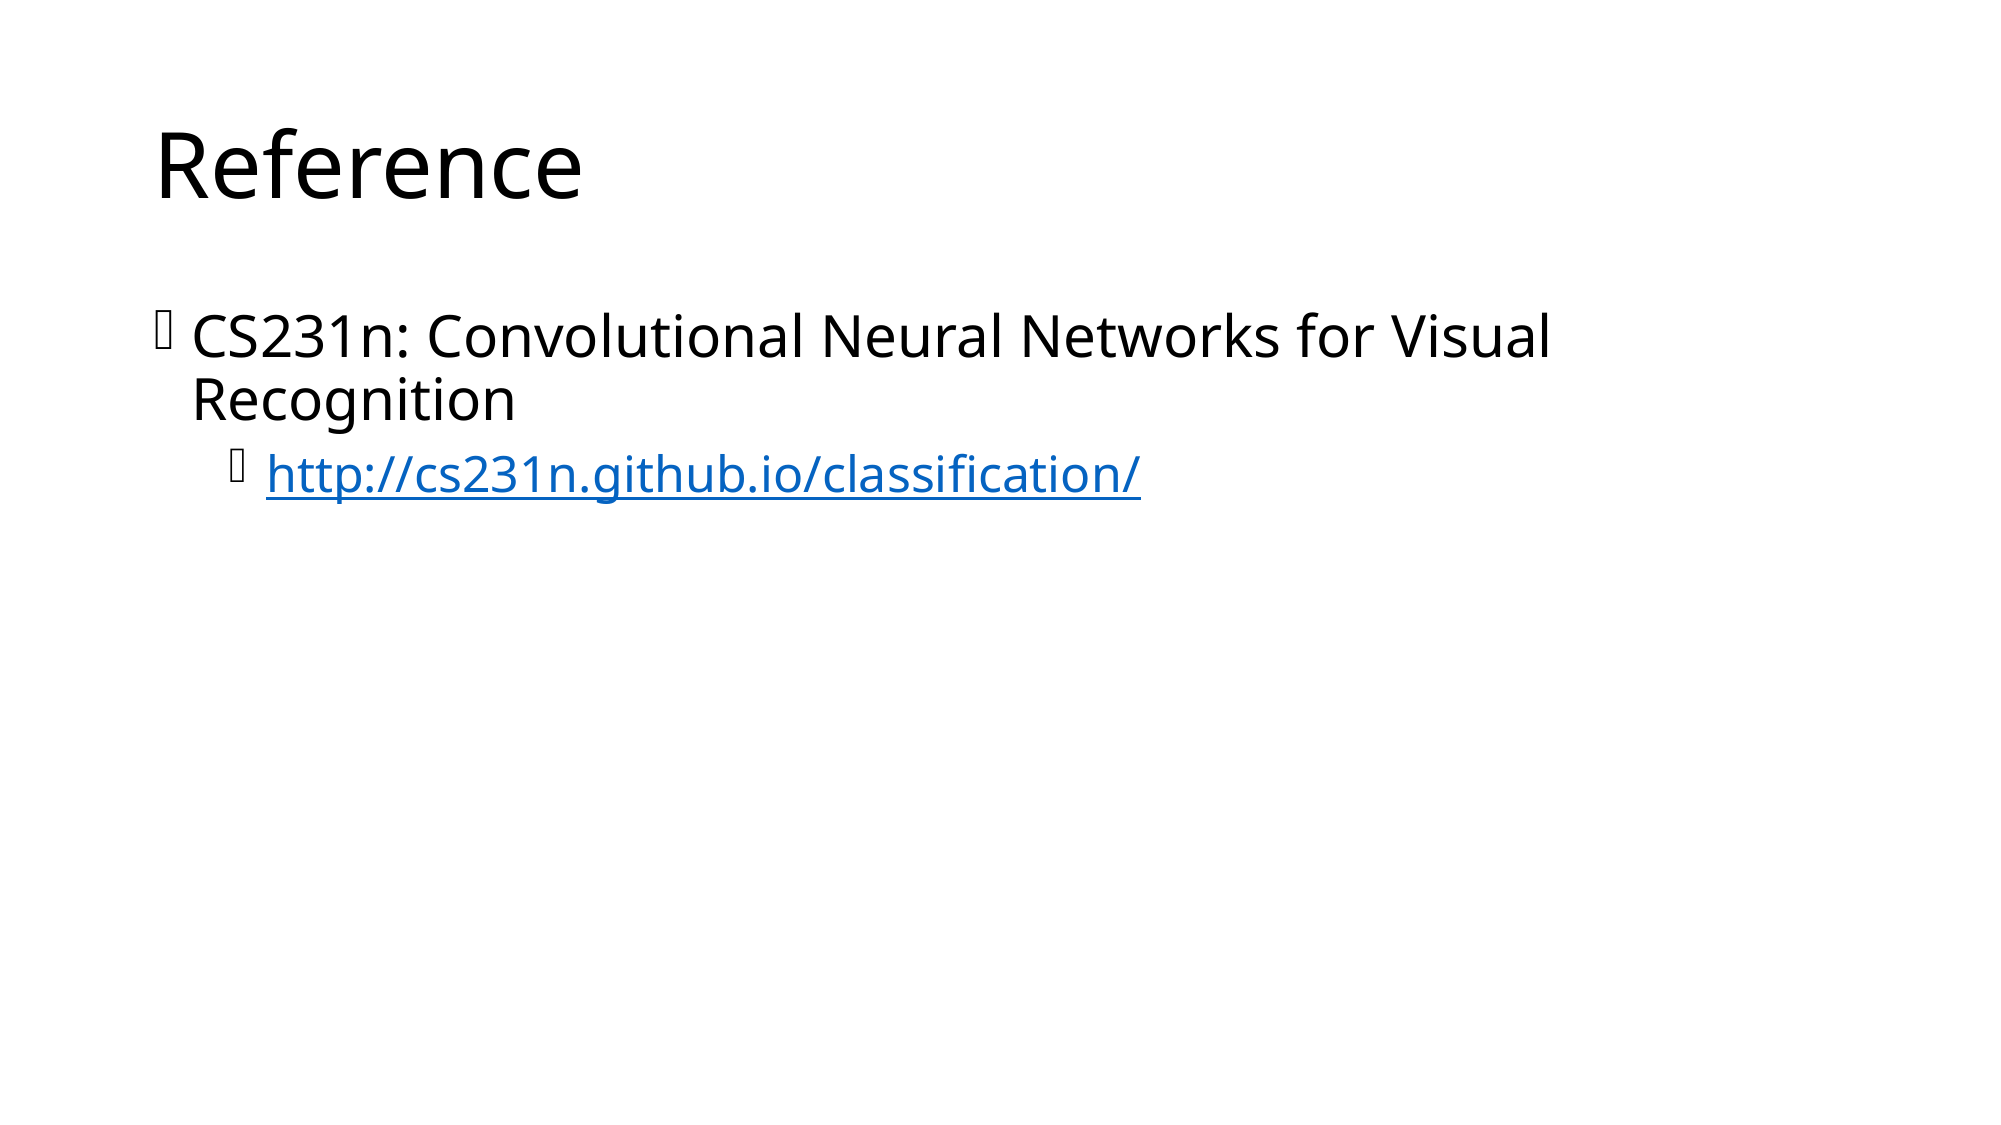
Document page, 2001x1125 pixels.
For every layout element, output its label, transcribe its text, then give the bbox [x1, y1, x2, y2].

title Reference [138, 60, 1864, 278]
list CS231n: Convolutional Neural Networks for Visual Recognition http://cs231n.github.io/classification/ [138, 299, 1864, 1014]
